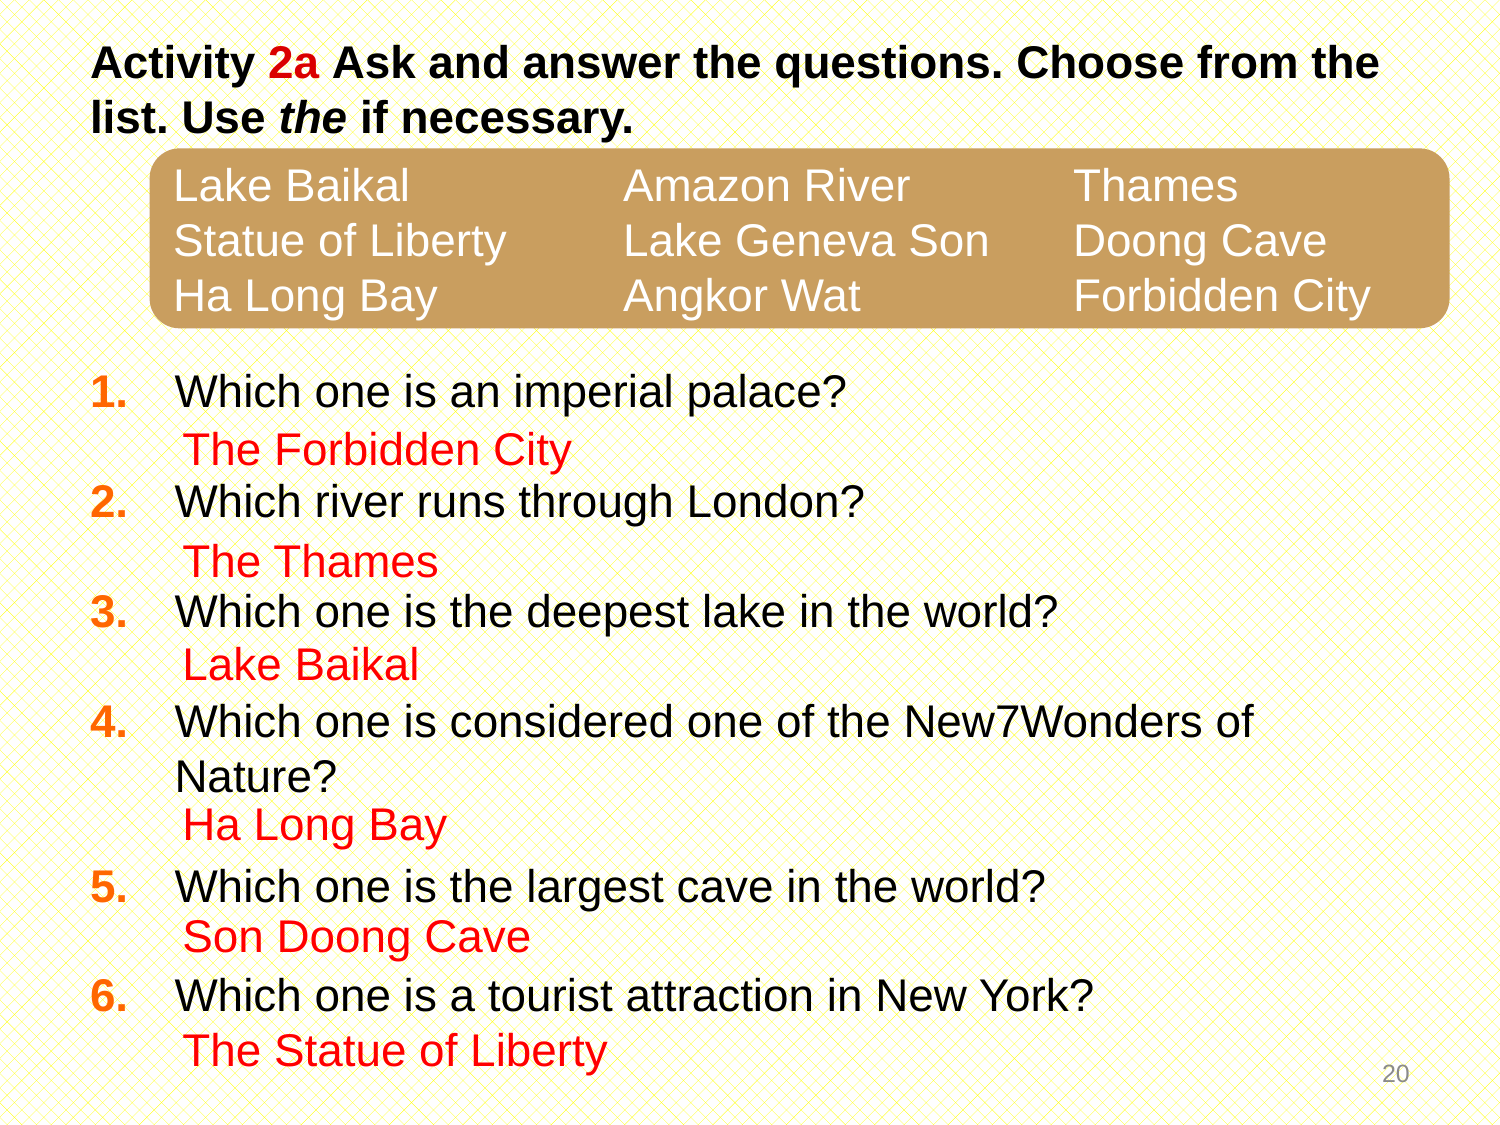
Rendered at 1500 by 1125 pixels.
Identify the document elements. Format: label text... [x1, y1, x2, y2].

text_box Ha Long Bay [167, 787, 617, 858]
list Activity 2a Ask and answer the questions. Choose from the list. Use the if necessary. 1. Which one is an imperial palace? 2. Which river runs through London? 3. Which one is the deepest lake in the world? 4. Which one is considered one of the New7Wonders of Nature? 5. Which one is the largest cave in the world? 6. Which one is a tourist attraction in New York? [75, 24, 1425, 1100]
text_box Lake Baikal Amazon River Thames Statue of Liberty Lake Geneva Son Doong Cave Ha Long Bay Angkor Wat Forbidden City [147, 146, 1452, 331]
text_box Son Doong Cave [167, 899, 617, 970]
text_box Lake Baikal [167, 627, 617, 698]
text_box The Statue of Liberty [167, 1013, 688, 1083]
text_box The Forbidden City [167, 412, 664, 482]
slide_number 19 [1074, 1042, 1425, 1103]
text_box The Thames [167, 524, 617, 595]
